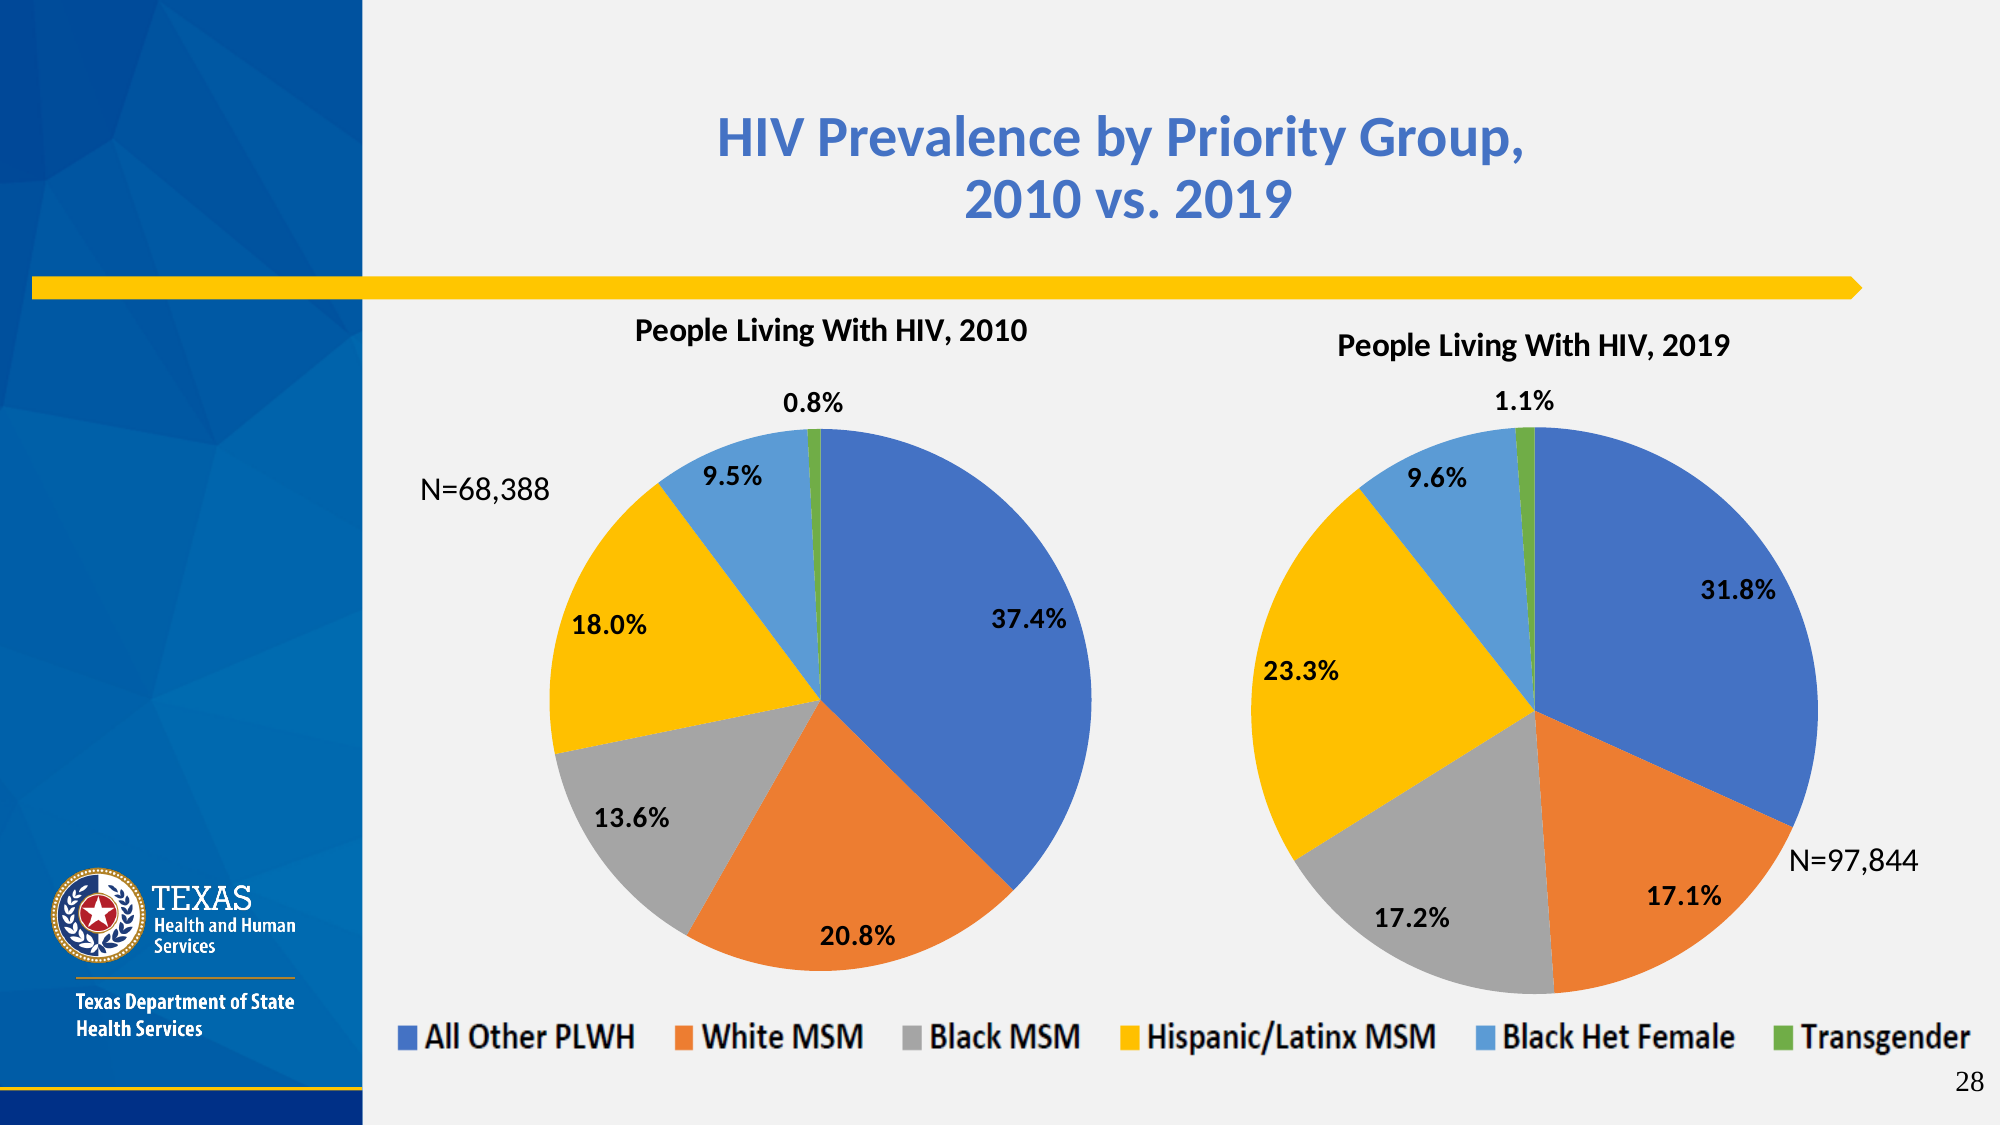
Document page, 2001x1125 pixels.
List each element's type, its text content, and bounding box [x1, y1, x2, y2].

slide_number 28 [1550, 1049, 2000, 1110]
picture [0, 0, 363, 1090]
picture [394, 1008, 1987, 1068]
chart [346, 299, 1980, 1008]
title HIV Prevalence by Priority Group, 2010 vs. 2019 [394, 59, 1863, 278]
